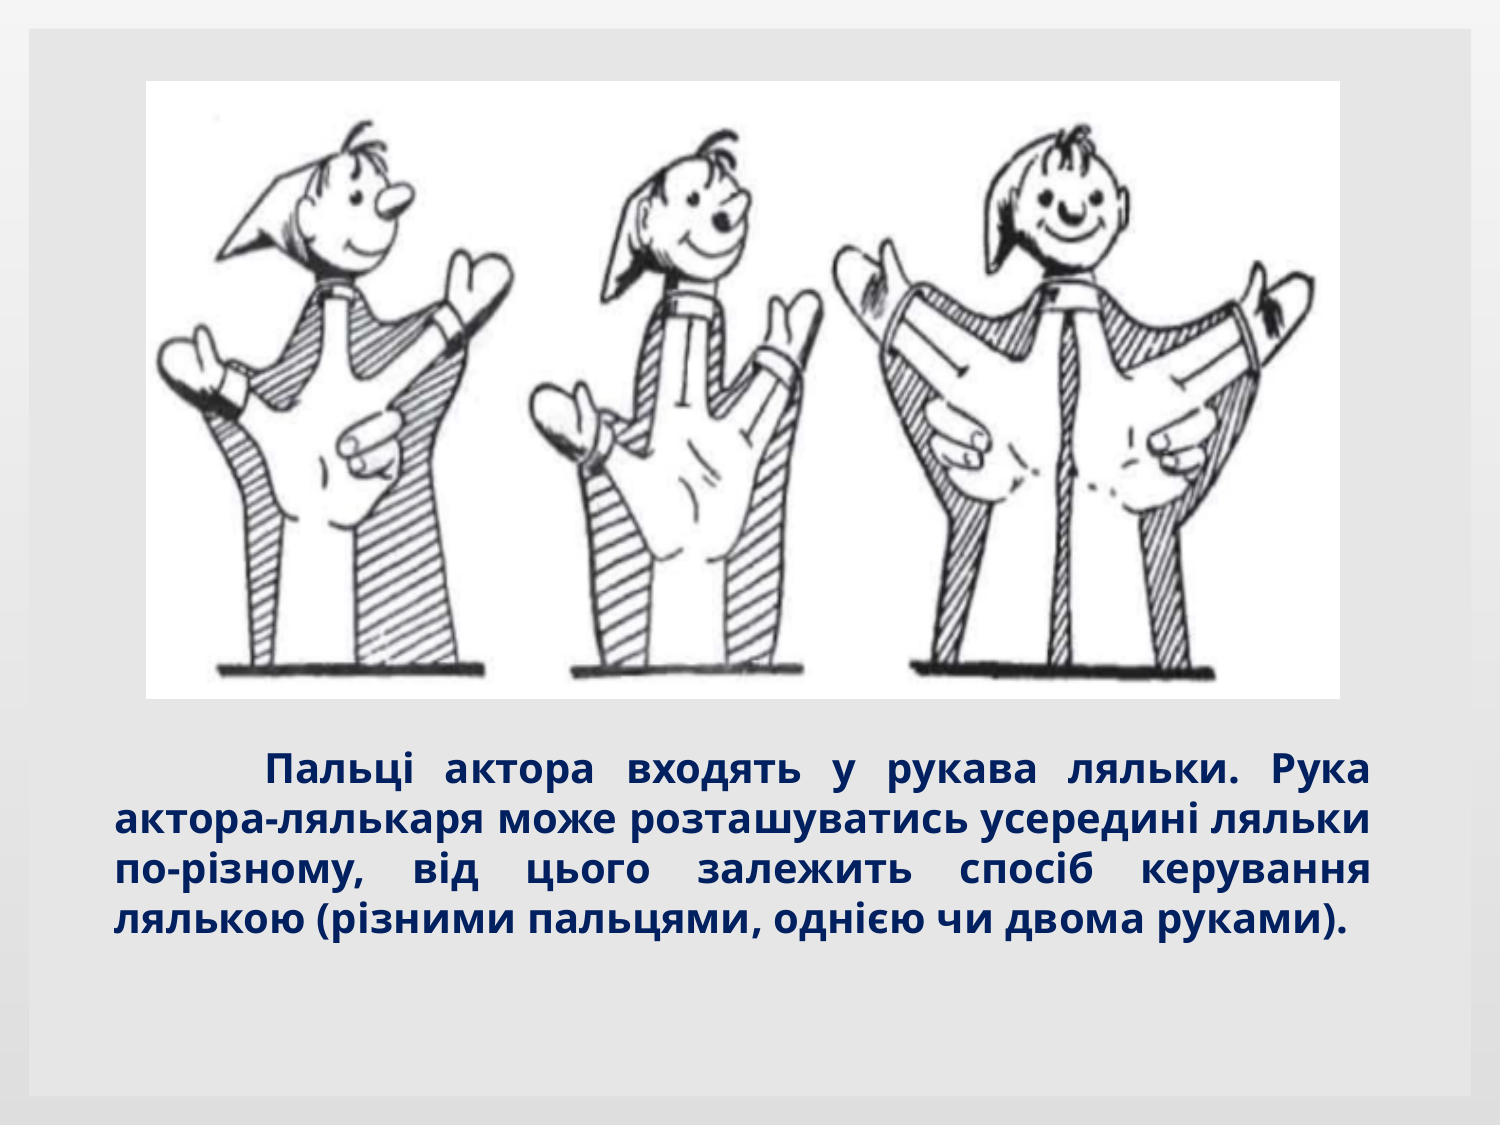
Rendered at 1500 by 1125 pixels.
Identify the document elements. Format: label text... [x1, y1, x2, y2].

text_box Пальці актора входять у рукава ляльки. Рука актора-лялькаря може розташуватись усередині ляльки по-різному, від цього залежить спосіб керування лялькою (різними пальцями, однією чи двома руками). [99, 734, 1388, 950]
picture [146, 81, 1340, 699]
